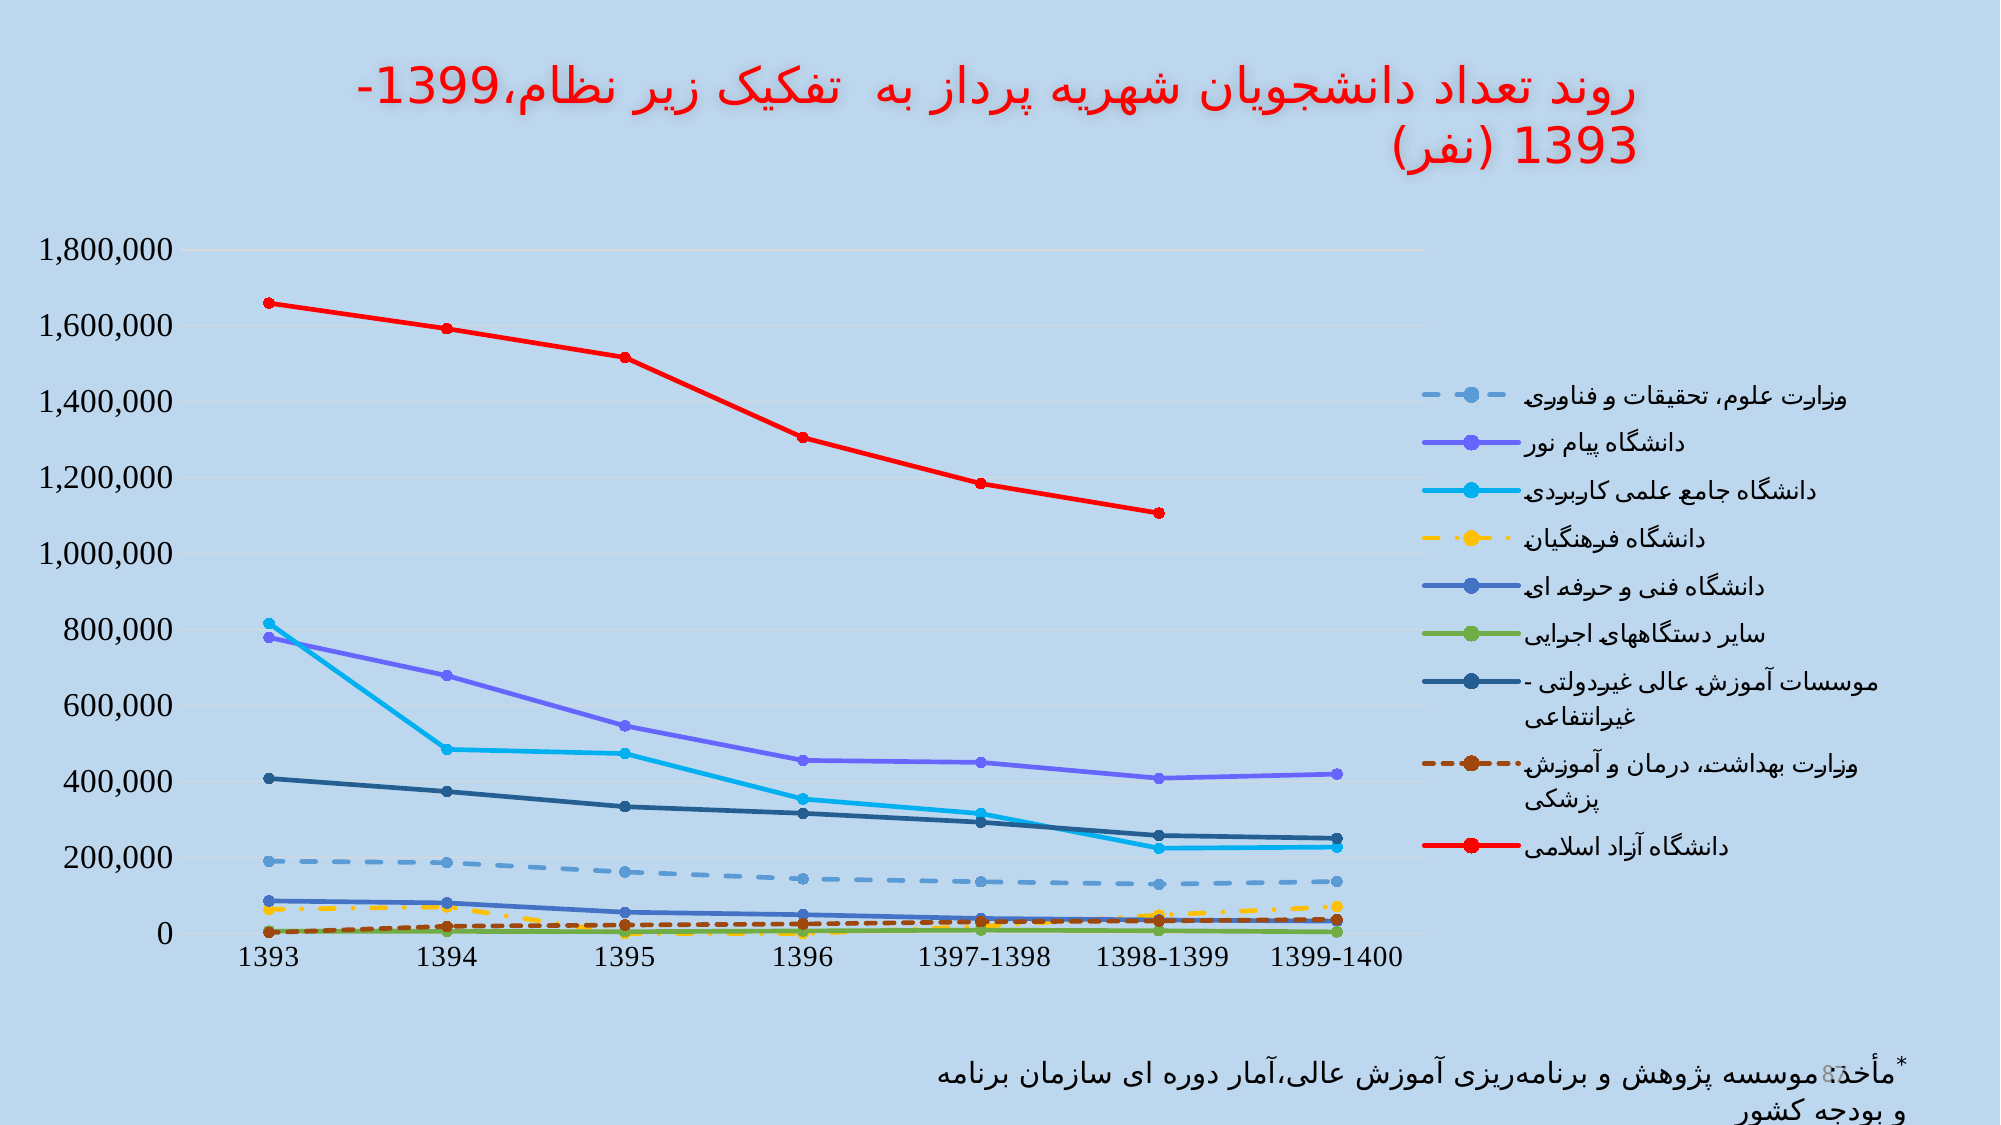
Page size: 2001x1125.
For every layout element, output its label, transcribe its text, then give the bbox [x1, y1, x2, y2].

chart [26, 230, 1922, 1093]
text_box *مأخذ: موسسه پژوهش و برنامه‌ریزی آموزش عالی،‌آمار دوره ای سازمان برنامه و بودجه کشور [921, 1093, 1922, 1125]
text_box روند تعداد دانشجویان شهریه پرداز به تفکیک زیر نظام،1399-1393 (نفر) [291, 46, 1655, 206]
slide_number 87 [1412, 1093, 1863, 1103]
